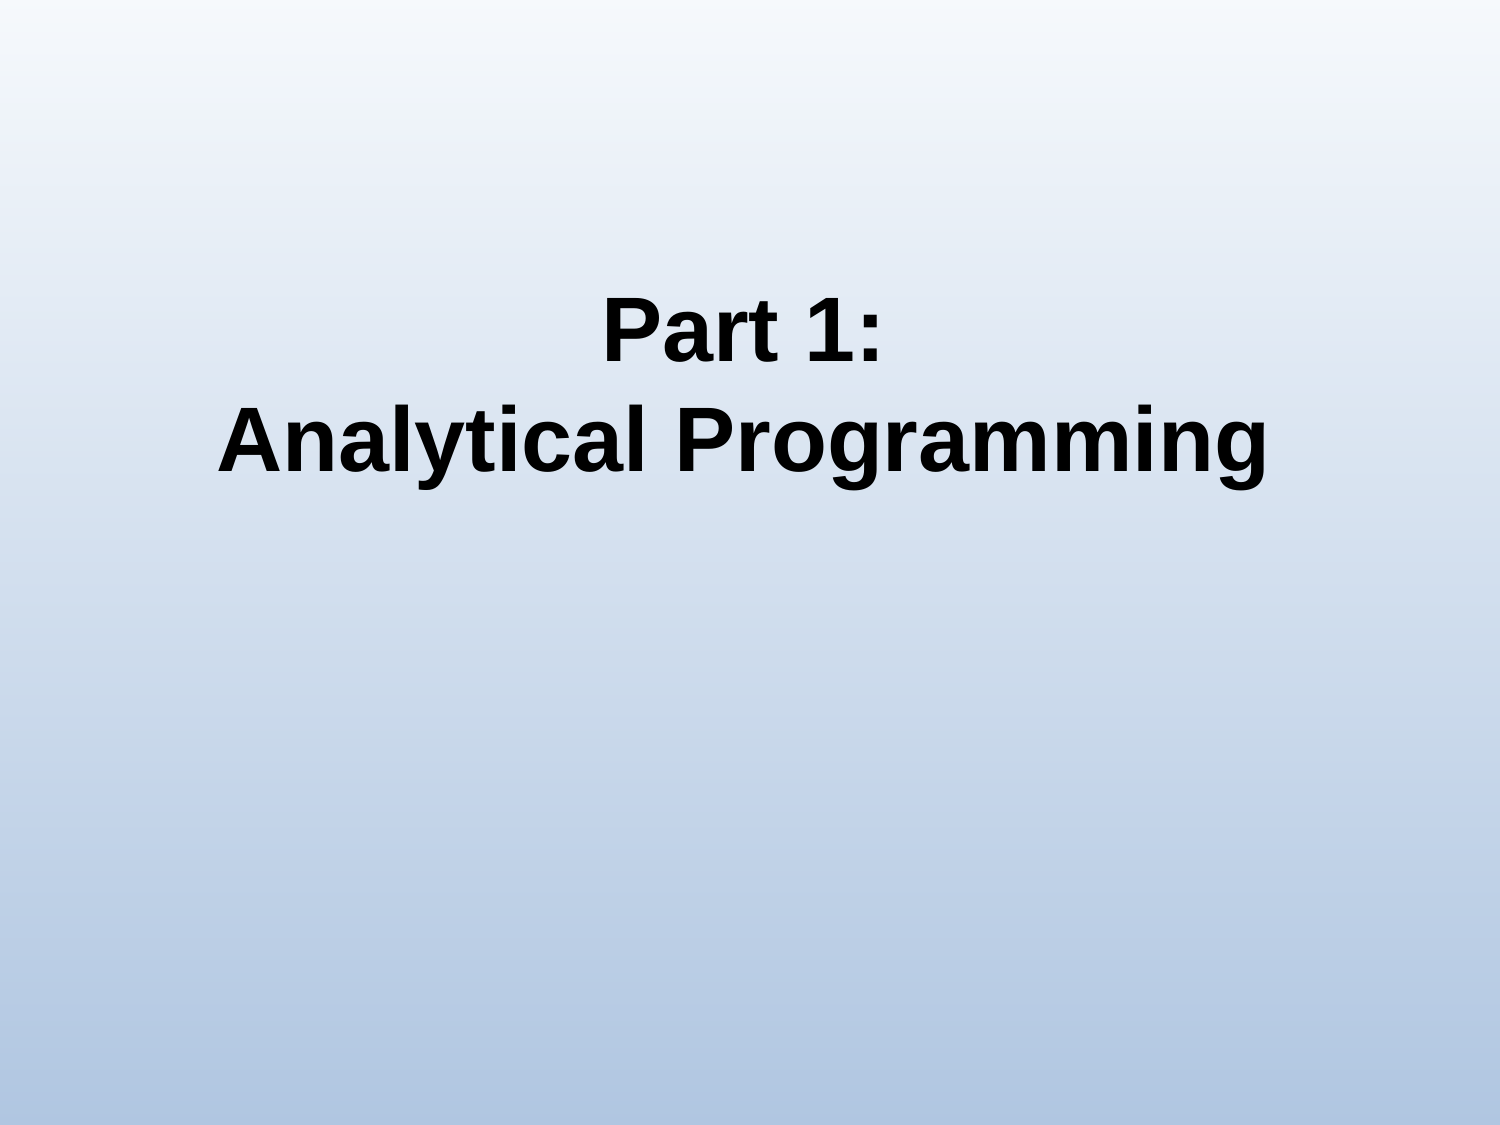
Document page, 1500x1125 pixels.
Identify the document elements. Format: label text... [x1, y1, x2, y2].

title Part 1: Analytical Programming [24, 188, 1463, 570]
